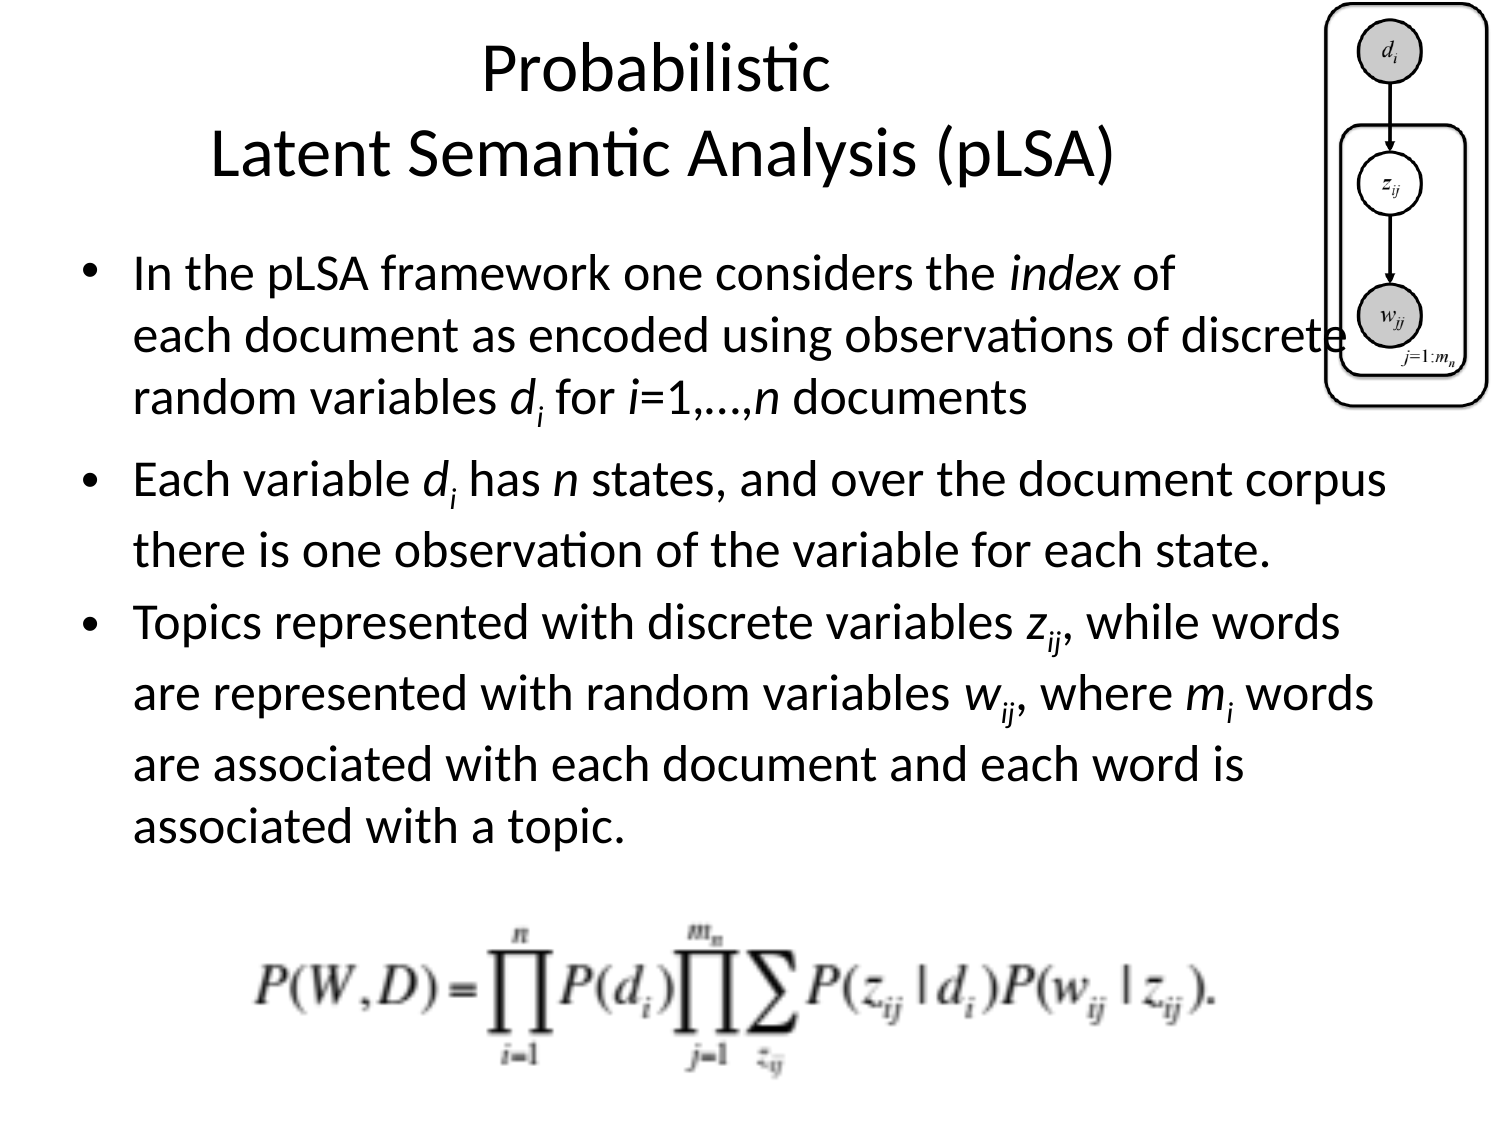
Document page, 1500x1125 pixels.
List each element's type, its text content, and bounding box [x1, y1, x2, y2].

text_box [246, 904, 1219, 1085]
picture [1320, 0, 1492, 411]
list In the pLSA framework one considers the index of each document as encoded using observations of discrete random variables di for i=1,…,n documents Each variable di has n states, and over the document corpus there is one observation of the variable for each state. Topics represented with discrete variables zij, while words are represented with random variables wij, where mi words are associated with each document and each word is associated with a topic. [66, 230, 1416, 914]
title Probabilistic Latent Semantic Analysis (pLSA) [63, 11, 1266, 200]
